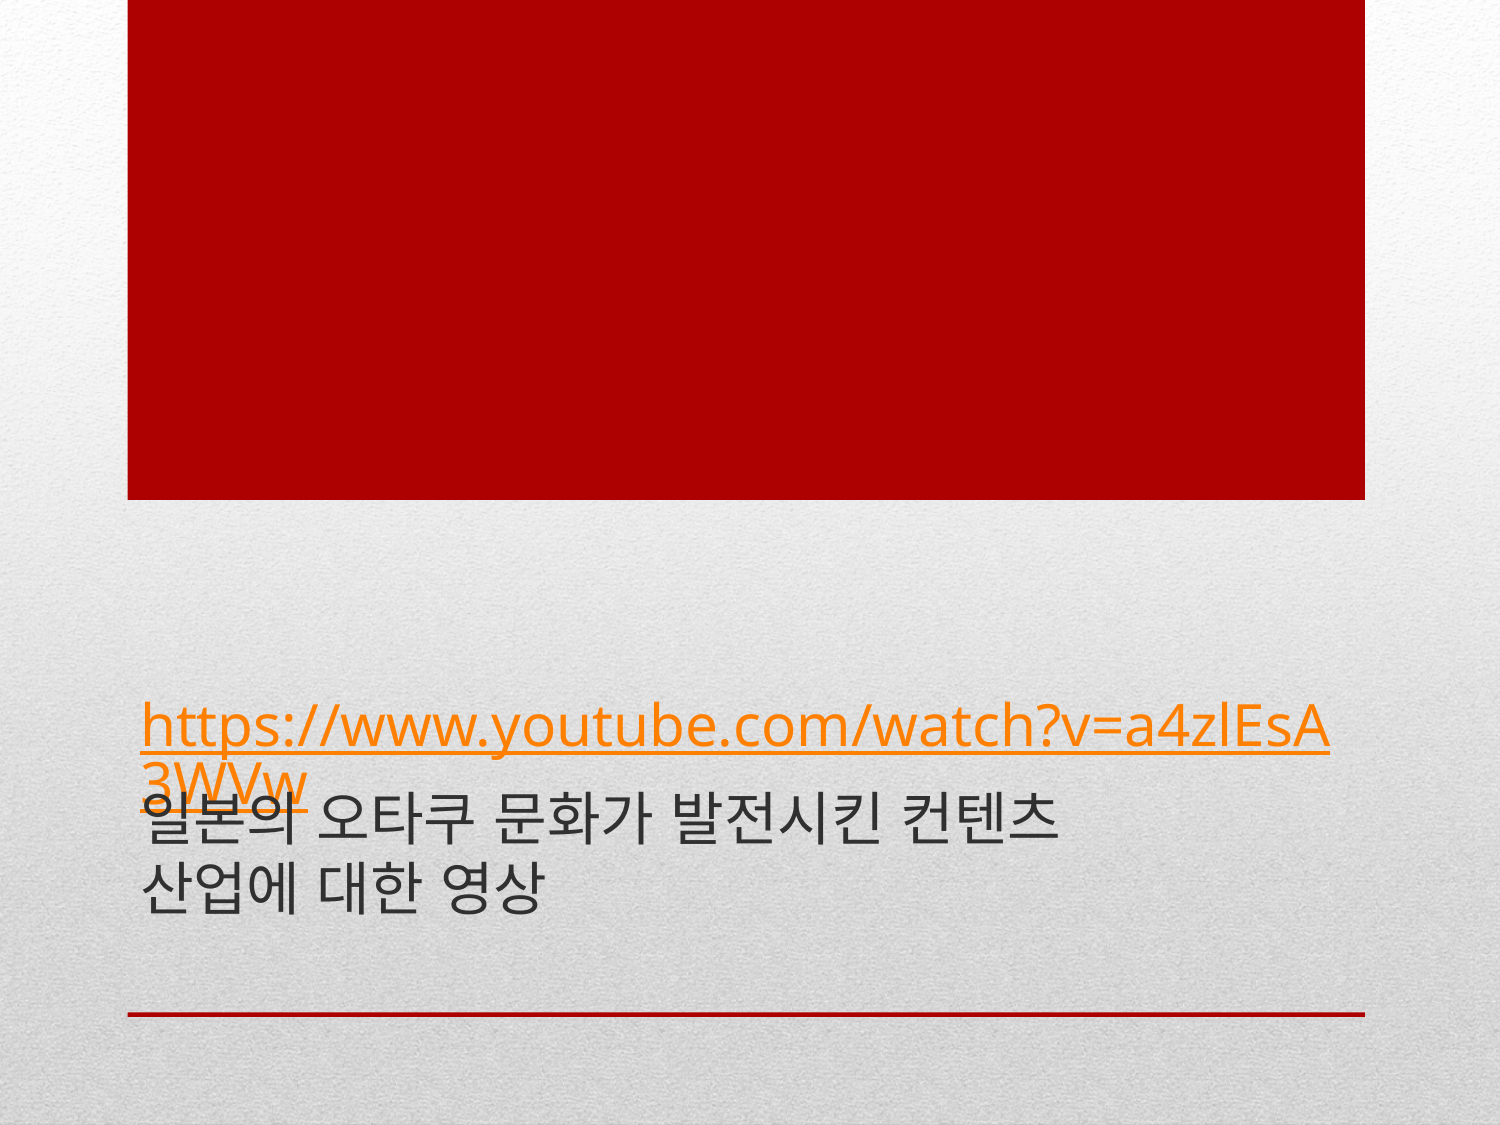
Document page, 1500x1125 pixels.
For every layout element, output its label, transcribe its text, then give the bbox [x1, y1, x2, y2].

subtitle 일본의 오타쿠 문화가 발전시킨 컨텐츠 산업에 대한 영상 [125, 774, 1250, 938]
title https://www.youtube.com/watch?v=a4zlEsA3WVw [125, 525, 1363, 775]
